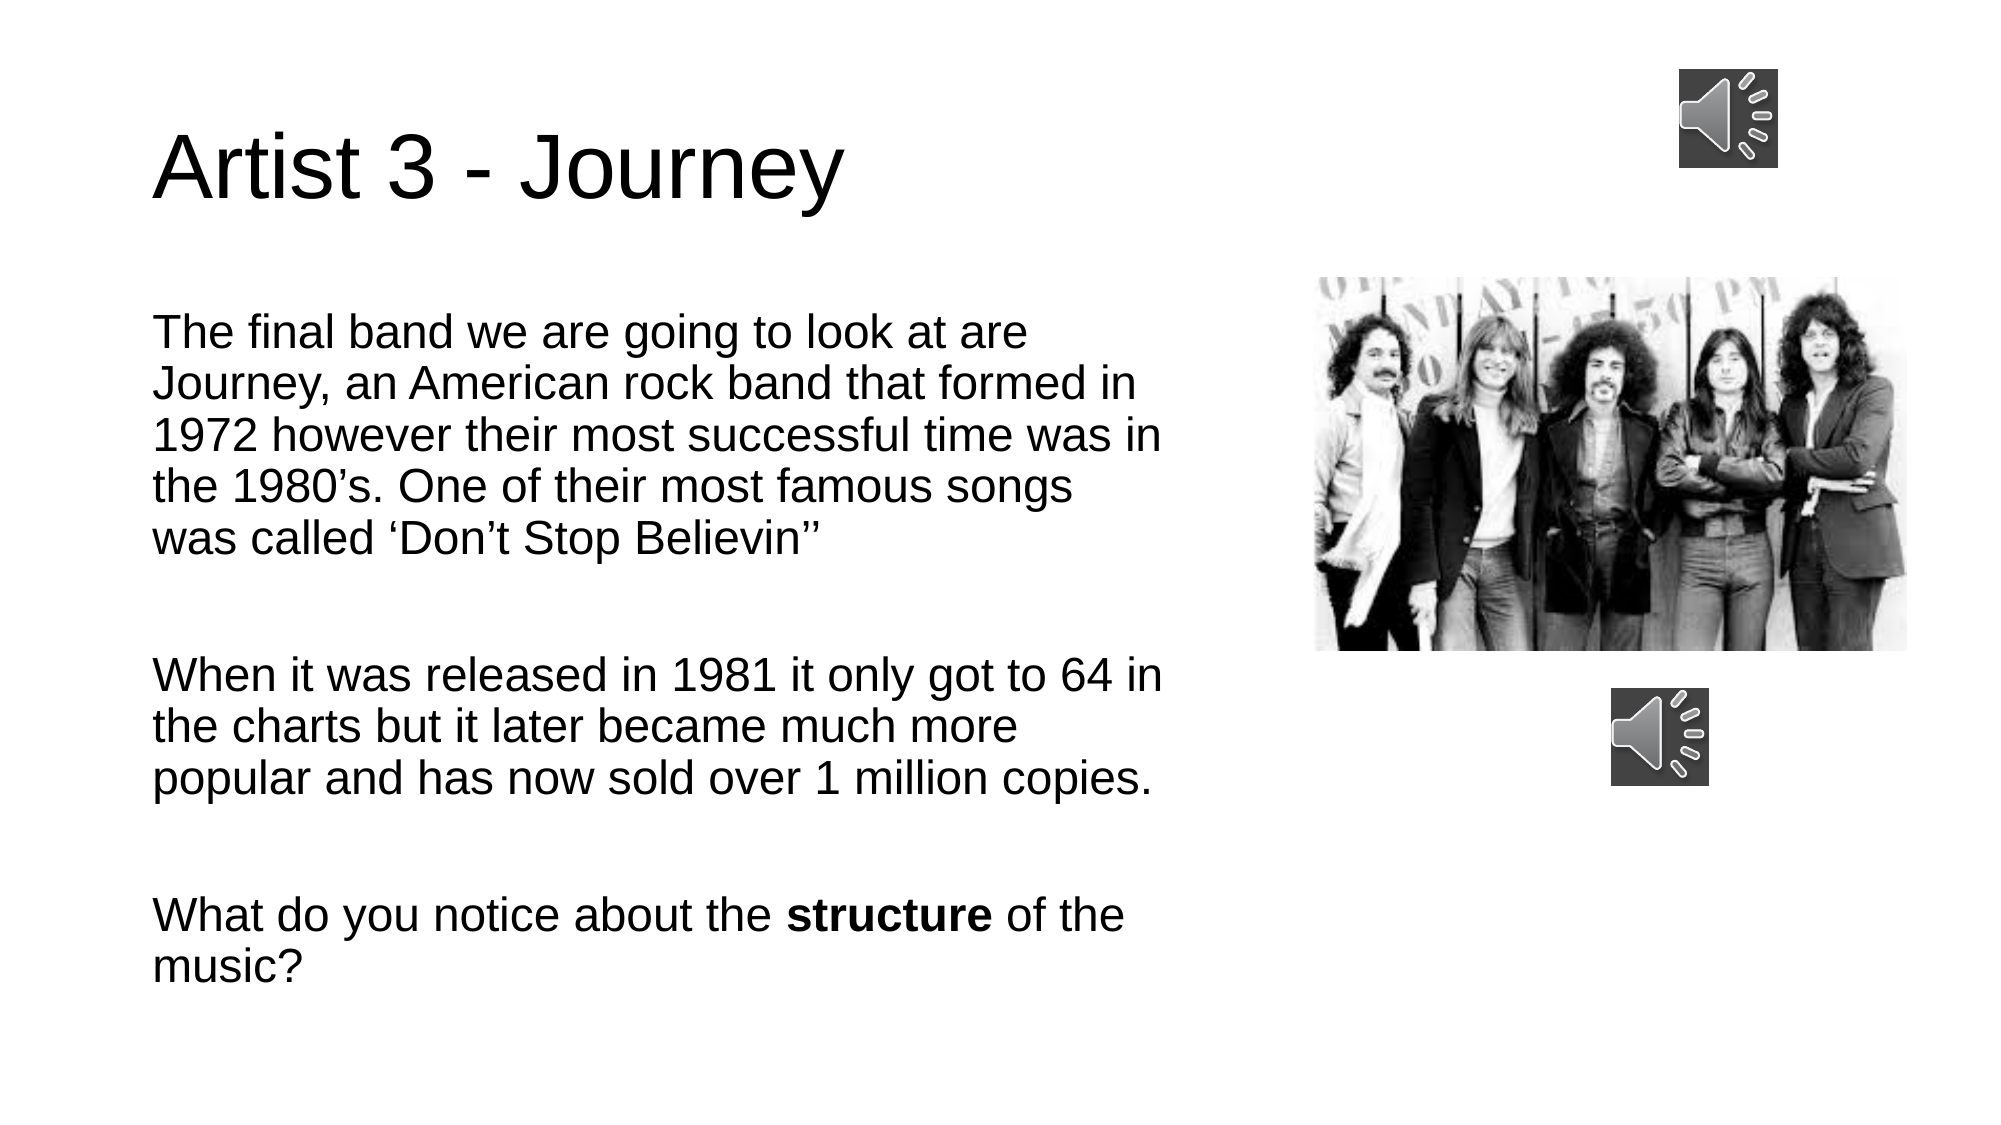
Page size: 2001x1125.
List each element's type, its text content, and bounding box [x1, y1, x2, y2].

picture [1678, 68, 1779, 169]
picture [1610, 686, 1711, 787]
list The final band we are going to look at are Journey, an American rock band that formed in 1972 however their most successful time was in the 1980’s. One of their most famous songs was called ‘Don’t Stop Believin’’ When it was released in 1981 it only got to 64 in the charts but it later became much more popular and has now sold over 1 million copies. What do you notice about the structure of the music? [137, 299, 1183, 1014]
picture [1313, 277, 1907, 651]
title Artist 3 - Journey [137, 59, 1863, 278]
